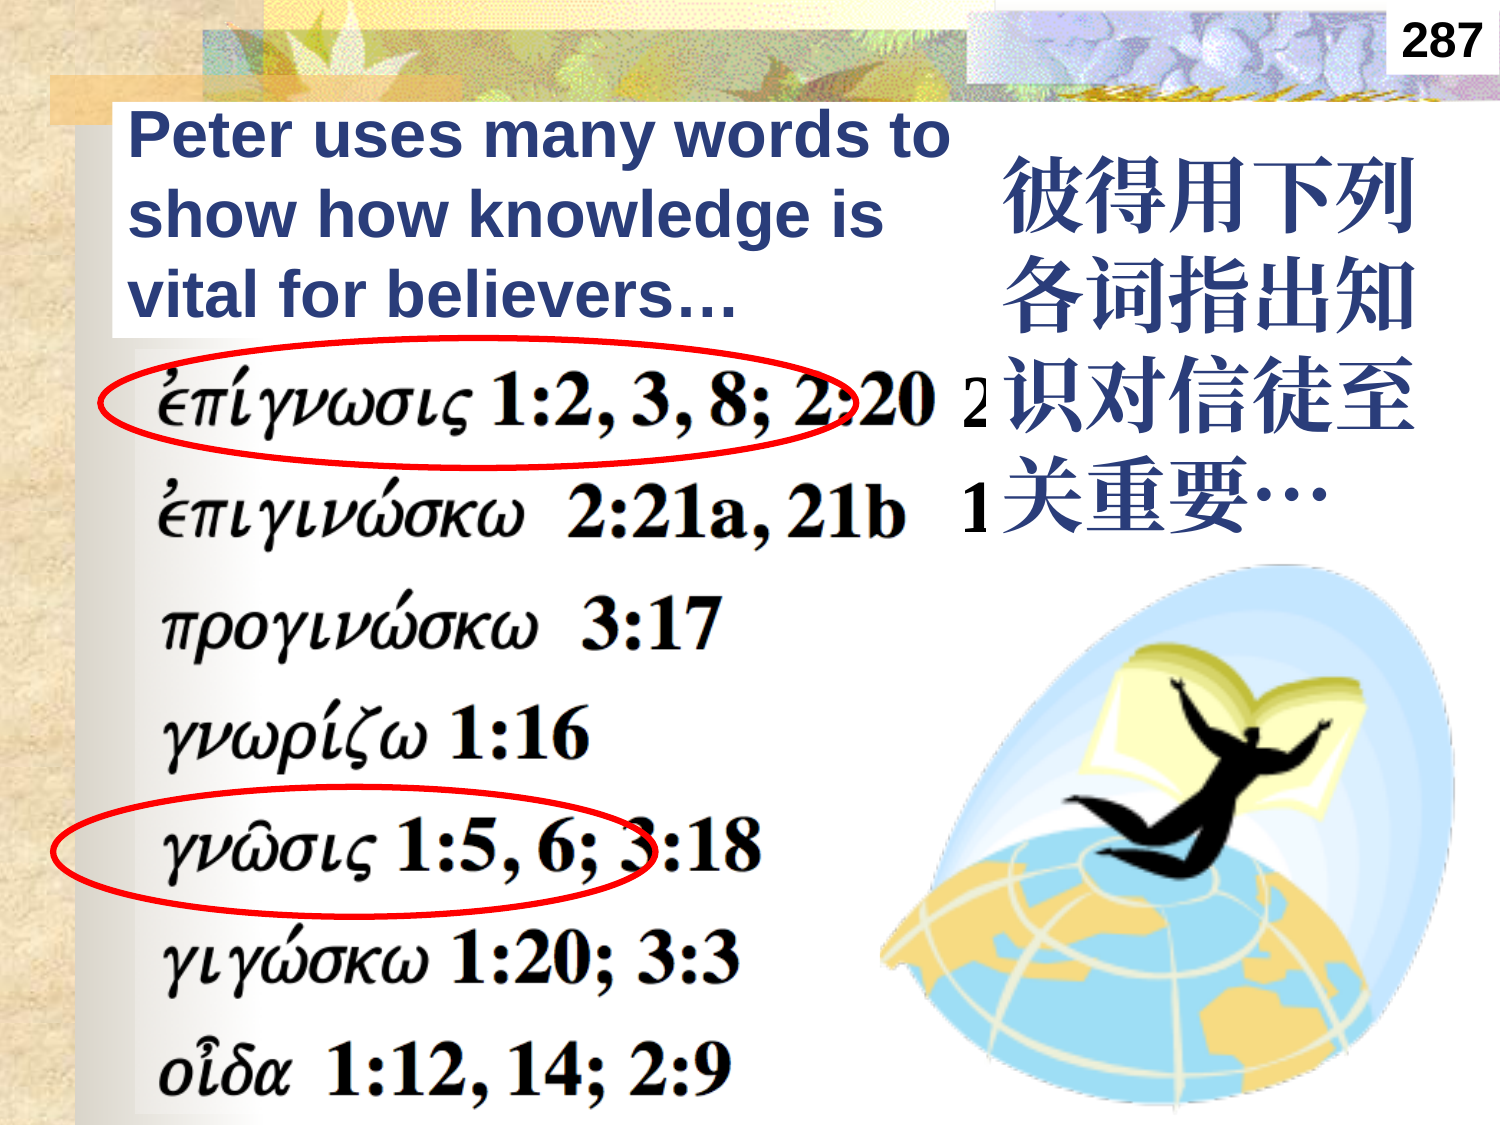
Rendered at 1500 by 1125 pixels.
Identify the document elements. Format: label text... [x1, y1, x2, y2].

picture [0, 0, 1500, 1125]
picture [135, 349, 1458, 1118]
text_box 彼得用下列各词指出知识对信徒至关重要… [986, 101, 1500, 551]
text_box [53, 808, 130, 896]
text_box [100, 377, 130, 429]
text_box 287 [1386, 0, 1500, 75]
title Peter uses many words to show how knowledge is vital for believers… [112, 101, 986, 338]
text_box [276, 338, 680, 348]
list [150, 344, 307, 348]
list evpi,gnwsij 1:2, 3, 8; 2:20 evpiginw,skw 2:21a, 21b proginw,skw 3:17 gnwri,zw 1:16 gnw/sij 1:5, 6; 3:18 gigw,skw 1:20; 3:3 oi=da 1:12, 14; 2:9 [649, 344, 1450, 555]
